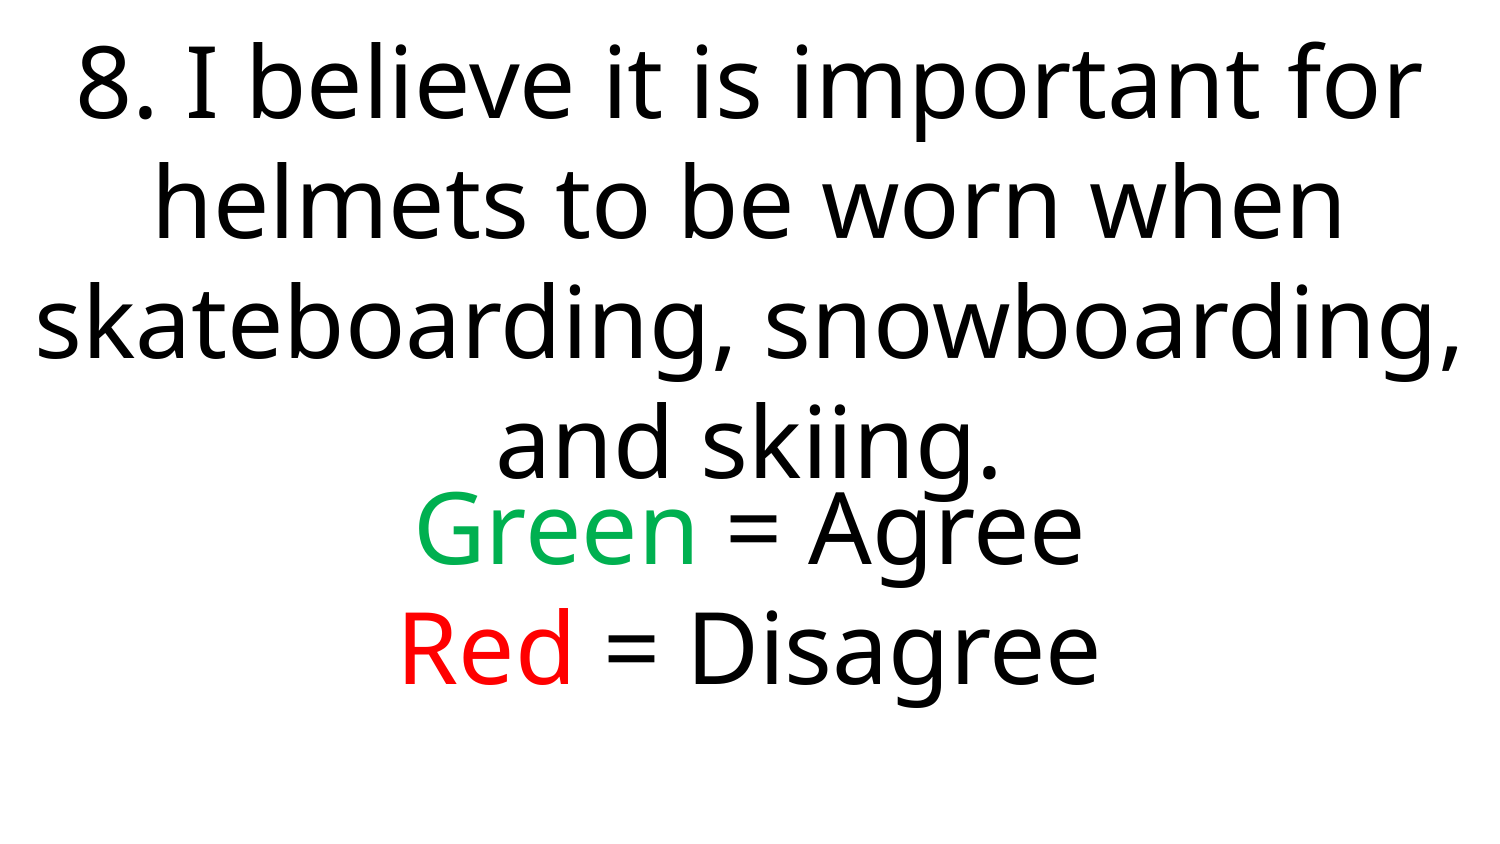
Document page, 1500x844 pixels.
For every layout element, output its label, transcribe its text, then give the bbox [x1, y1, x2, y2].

title 8. I believe it is important for helmets to be worn when skateboarding, snowboarding, and skiing. [0, 189, 1500, 328]
text_box Green = Agree Red = Disagree [0, 418, 1500, 750]
